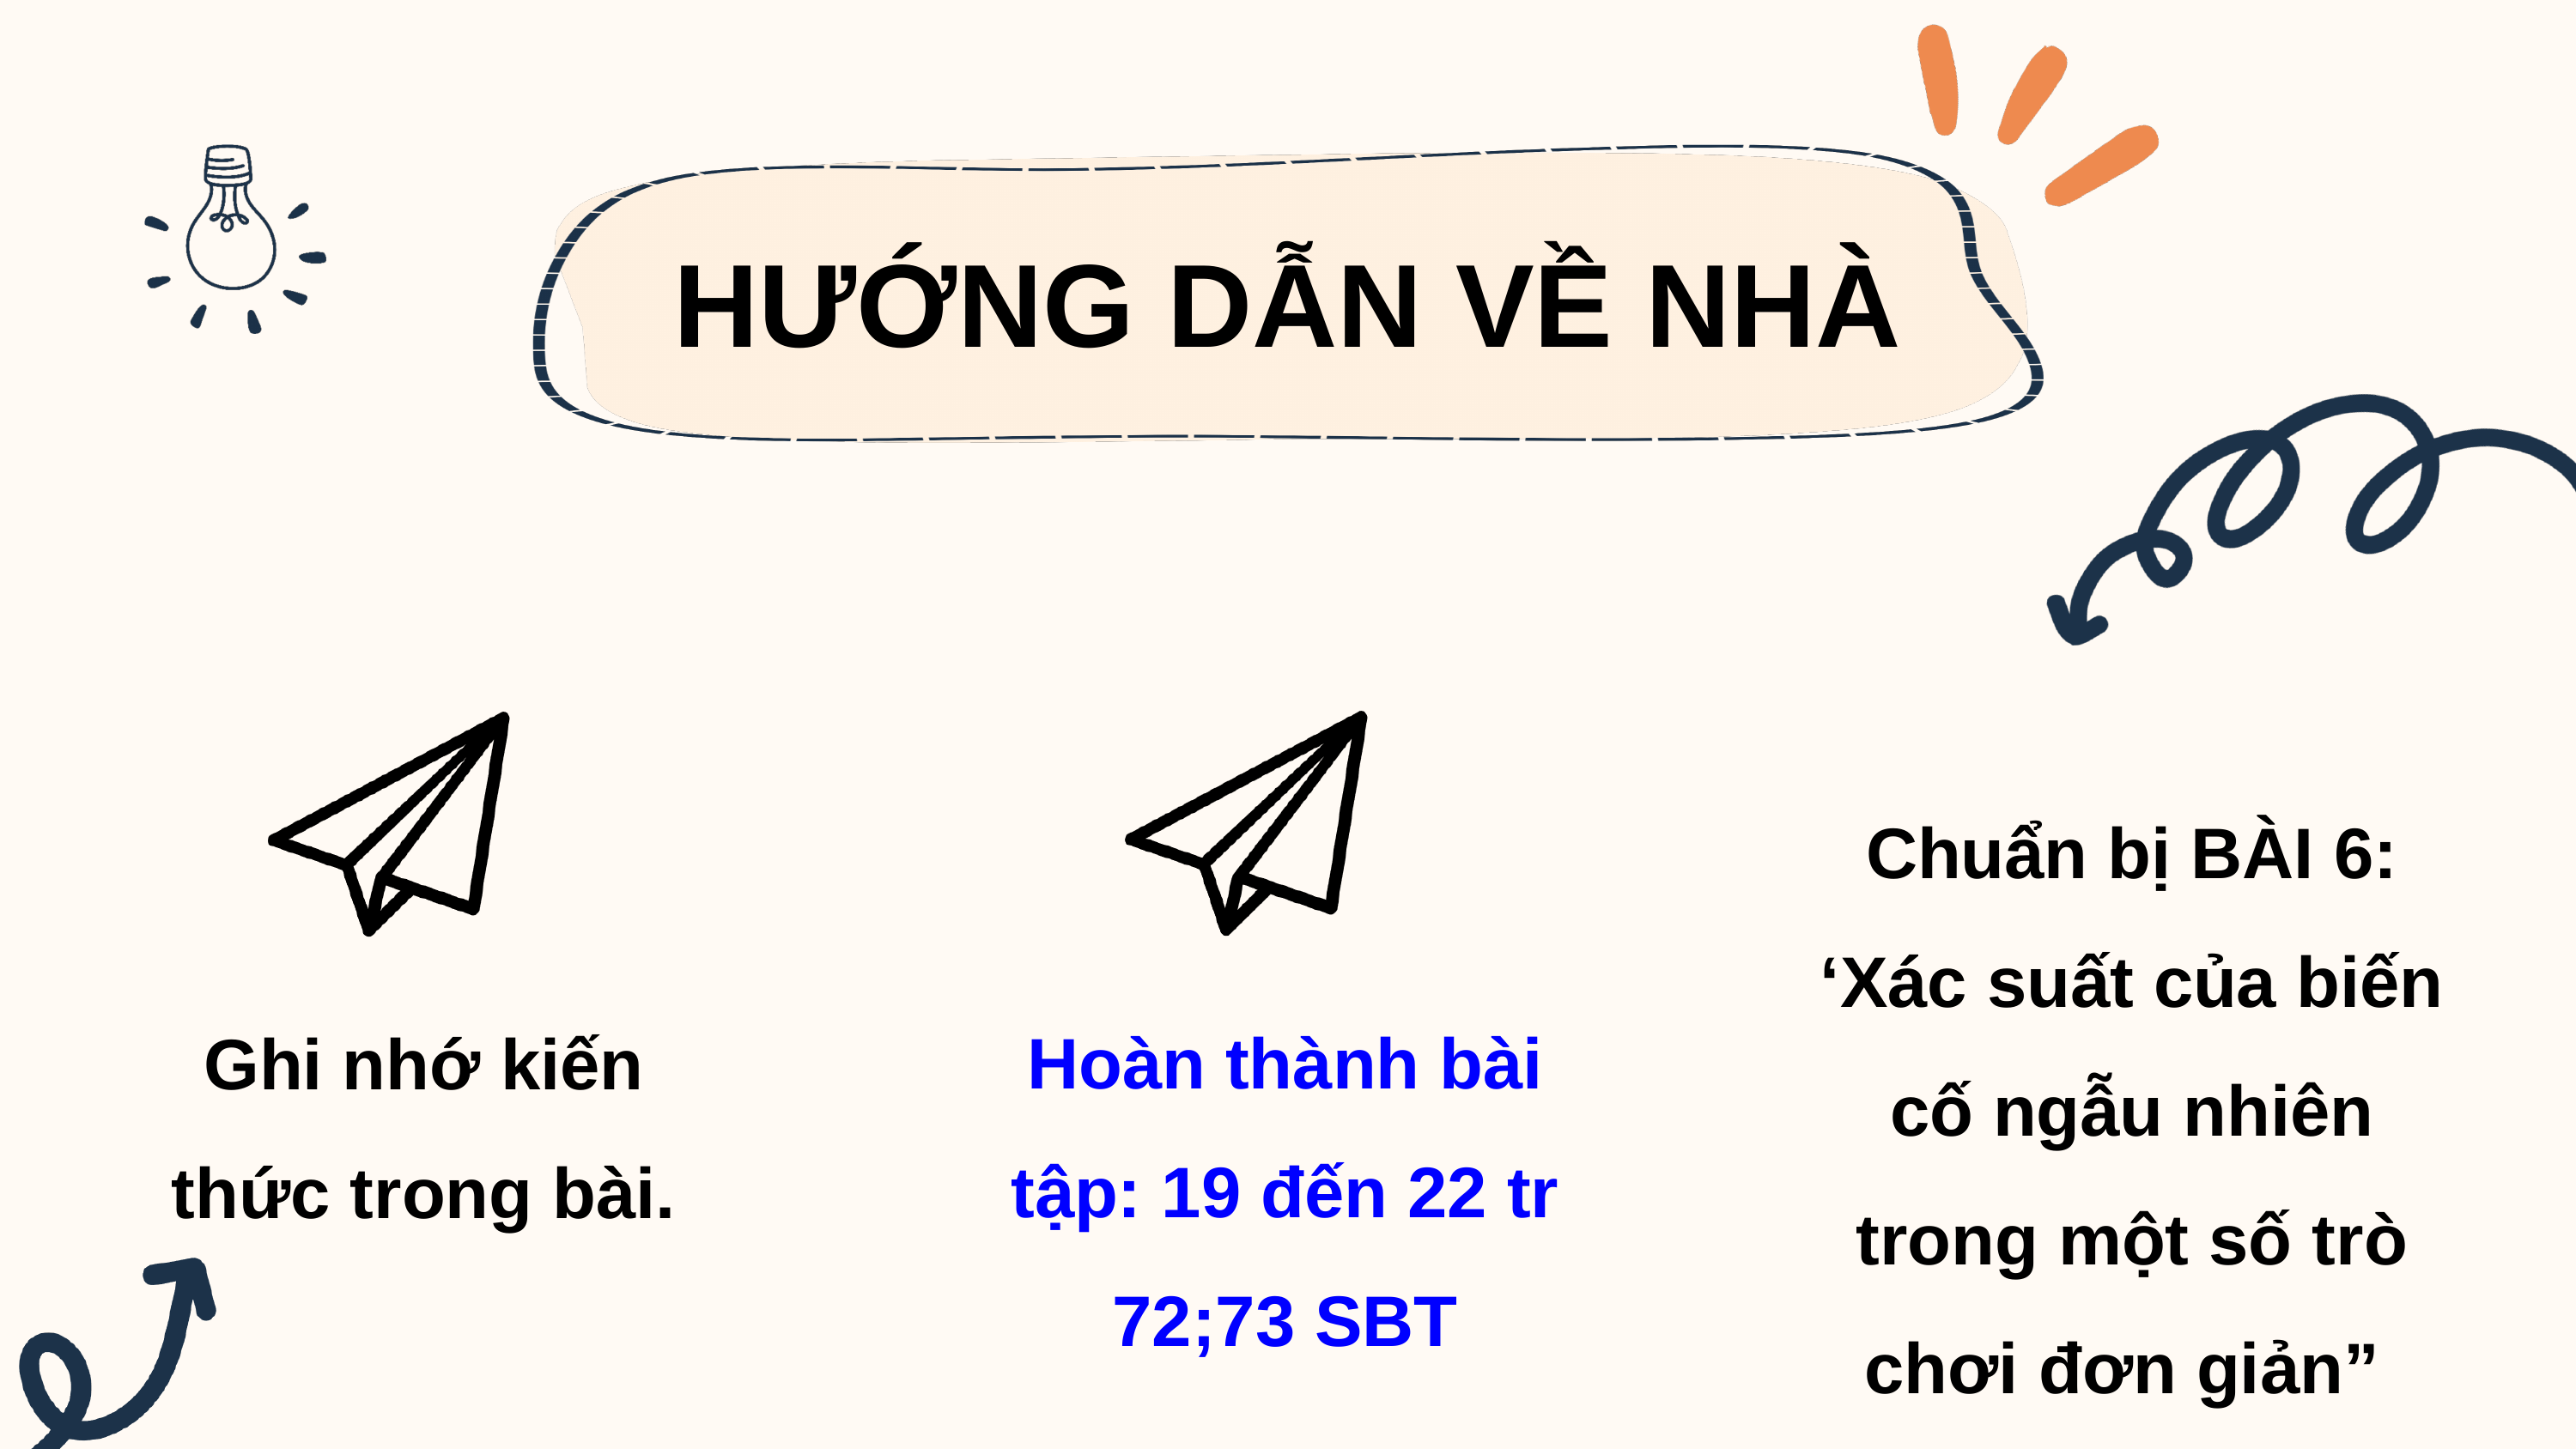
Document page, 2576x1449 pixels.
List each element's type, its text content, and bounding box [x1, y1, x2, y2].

picture [0, 1258, 217, 1449]
picture [2039, 330, 2576, 758]
text_box Ghi nhớ kiến thức trong bài. [118, 968, 730, 1240]
picture [532, 0, 2178, 445]
text_box Chuẩn bị BÀI 6: ‘Xác suất của biến cố ngẫu nhiên trong một số trò chơi đơn giản” [1803, 757, 2461, 1415]
text_box Hoàn thành bài tập: 19 đến 22 tr 72;73 SBT [963, 967, 1607, 1367]
picture [242, 678, 533, 969]
picture [144, 144, 327, 334]
picture [1100, 677, 1391, 968]
